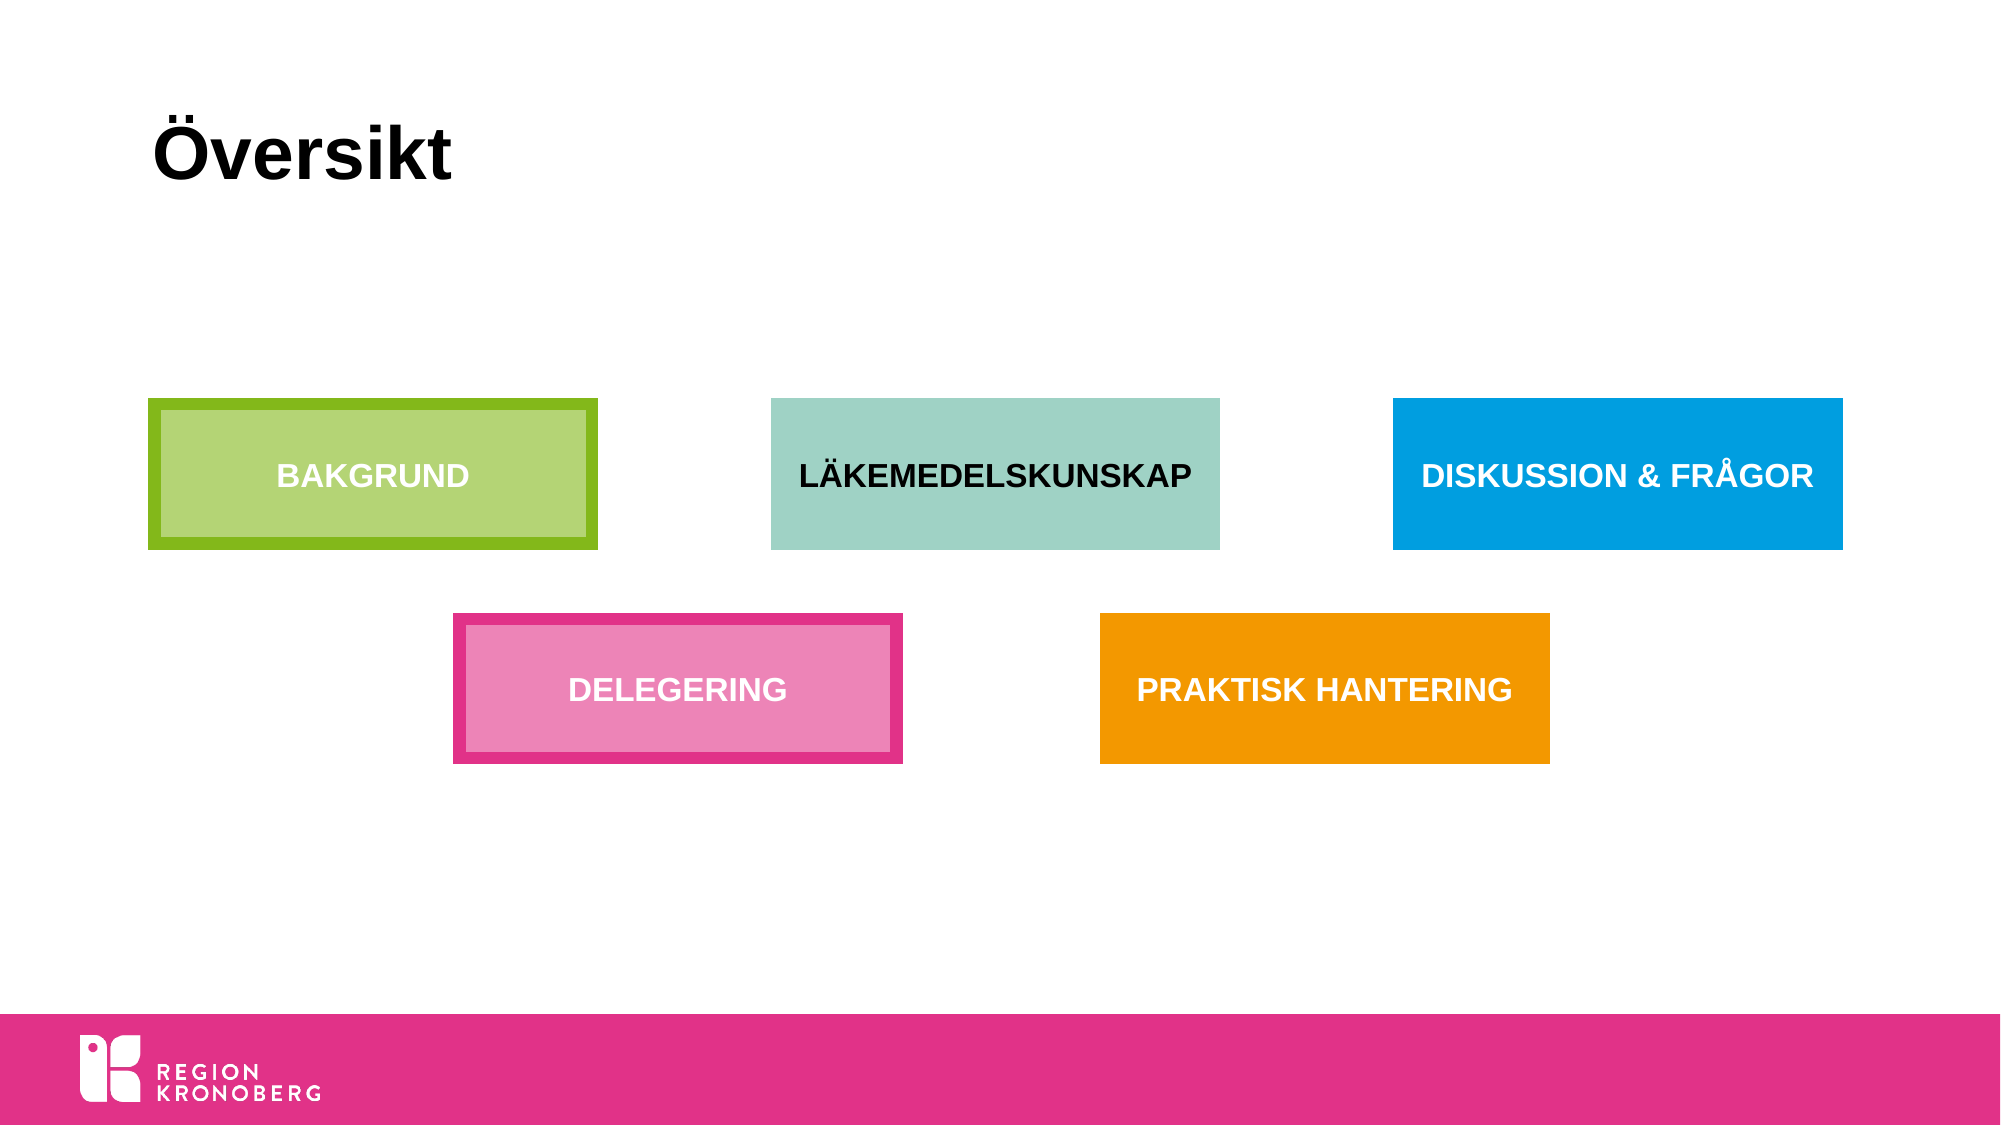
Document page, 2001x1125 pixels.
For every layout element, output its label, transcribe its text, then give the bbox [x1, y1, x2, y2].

text_box DISKUSSION & FRÅGOR [1398, 403, 1838, 544]
text_box DELEGERING [458, 618, 898, 759]
picture [80, 1035, 320, 1102]
text_box BAKGRUND [154, 403, 593, 544]
title Översikt [137, 107, 1863, 272]
text_box LÄKEMEDELSKUNSKAP [776, 403, 1215, 544]
text_box PRAKTISK HANTERING [1105, 618, 1545, 759]
